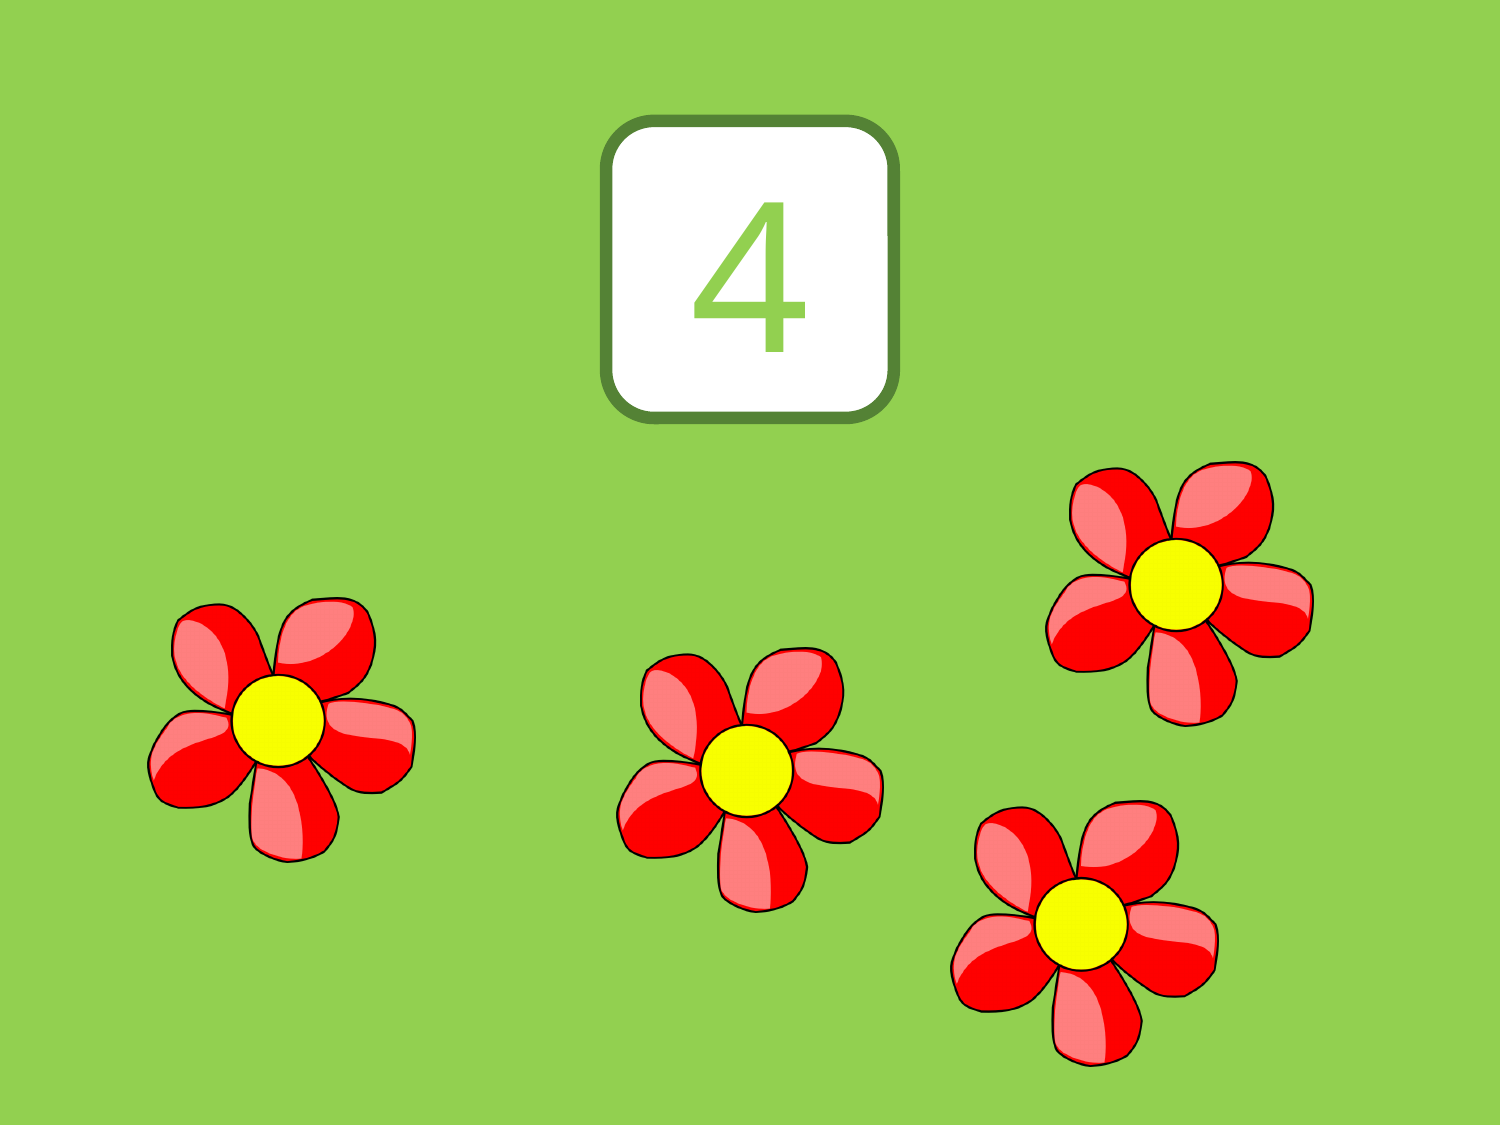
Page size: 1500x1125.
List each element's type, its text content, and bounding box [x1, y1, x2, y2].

picture [1045, 461, 1314, 727]
picture [147, 597, 416, 863]
text_box 4 [605, 119, 895, 420]
picture [616, 647, 884, 913]
picture [950, 800, 1219, 1067]
